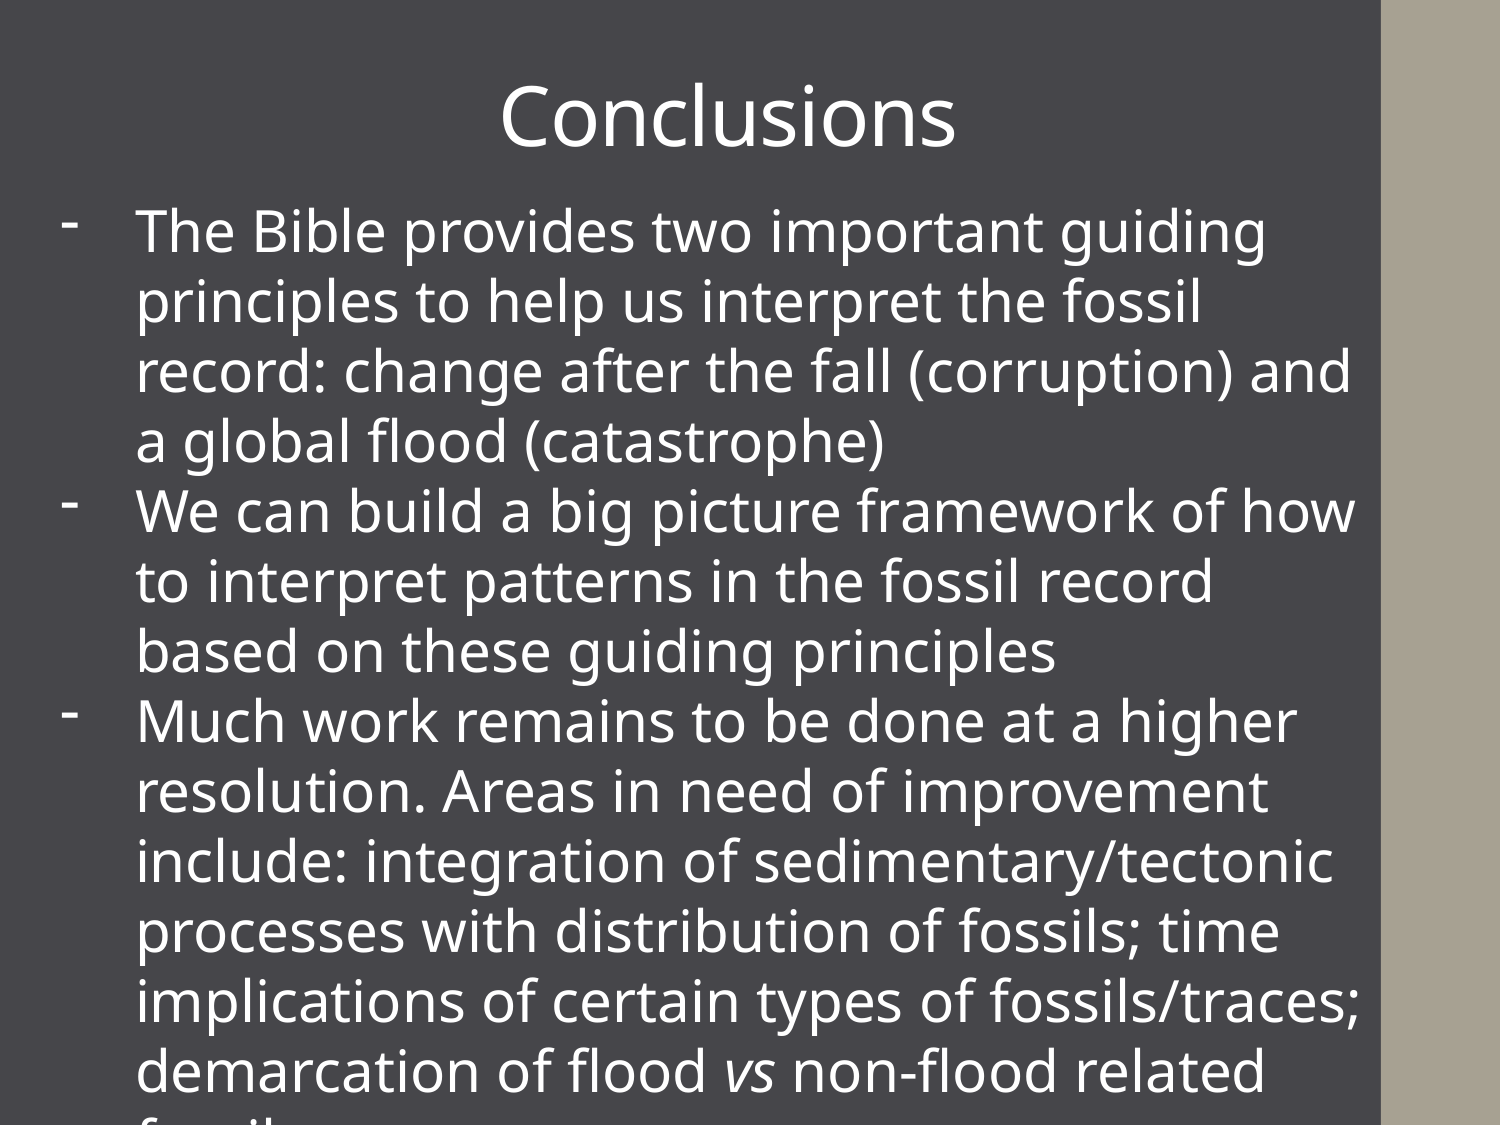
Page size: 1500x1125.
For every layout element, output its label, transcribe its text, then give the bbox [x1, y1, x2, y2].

text_box The Bible provides two important guiding principles to help us interpret the fossil record: change after the fall (corruption) and a global flood (catastrophe) We can build a big picture framework of how to interpret patterns in the fossil record based on these guiding principles Much work remains to be done at a higher resolution. Areas in need of improvement include: integration of sedimentary/tectonic processes with distribution of fossils; time implications of certain types of fossils/traces; demarcation of flood vs non-flood related fossils [45, 186, 1391, 1125]
title Conclusions [87, 60, 1371, 172]
